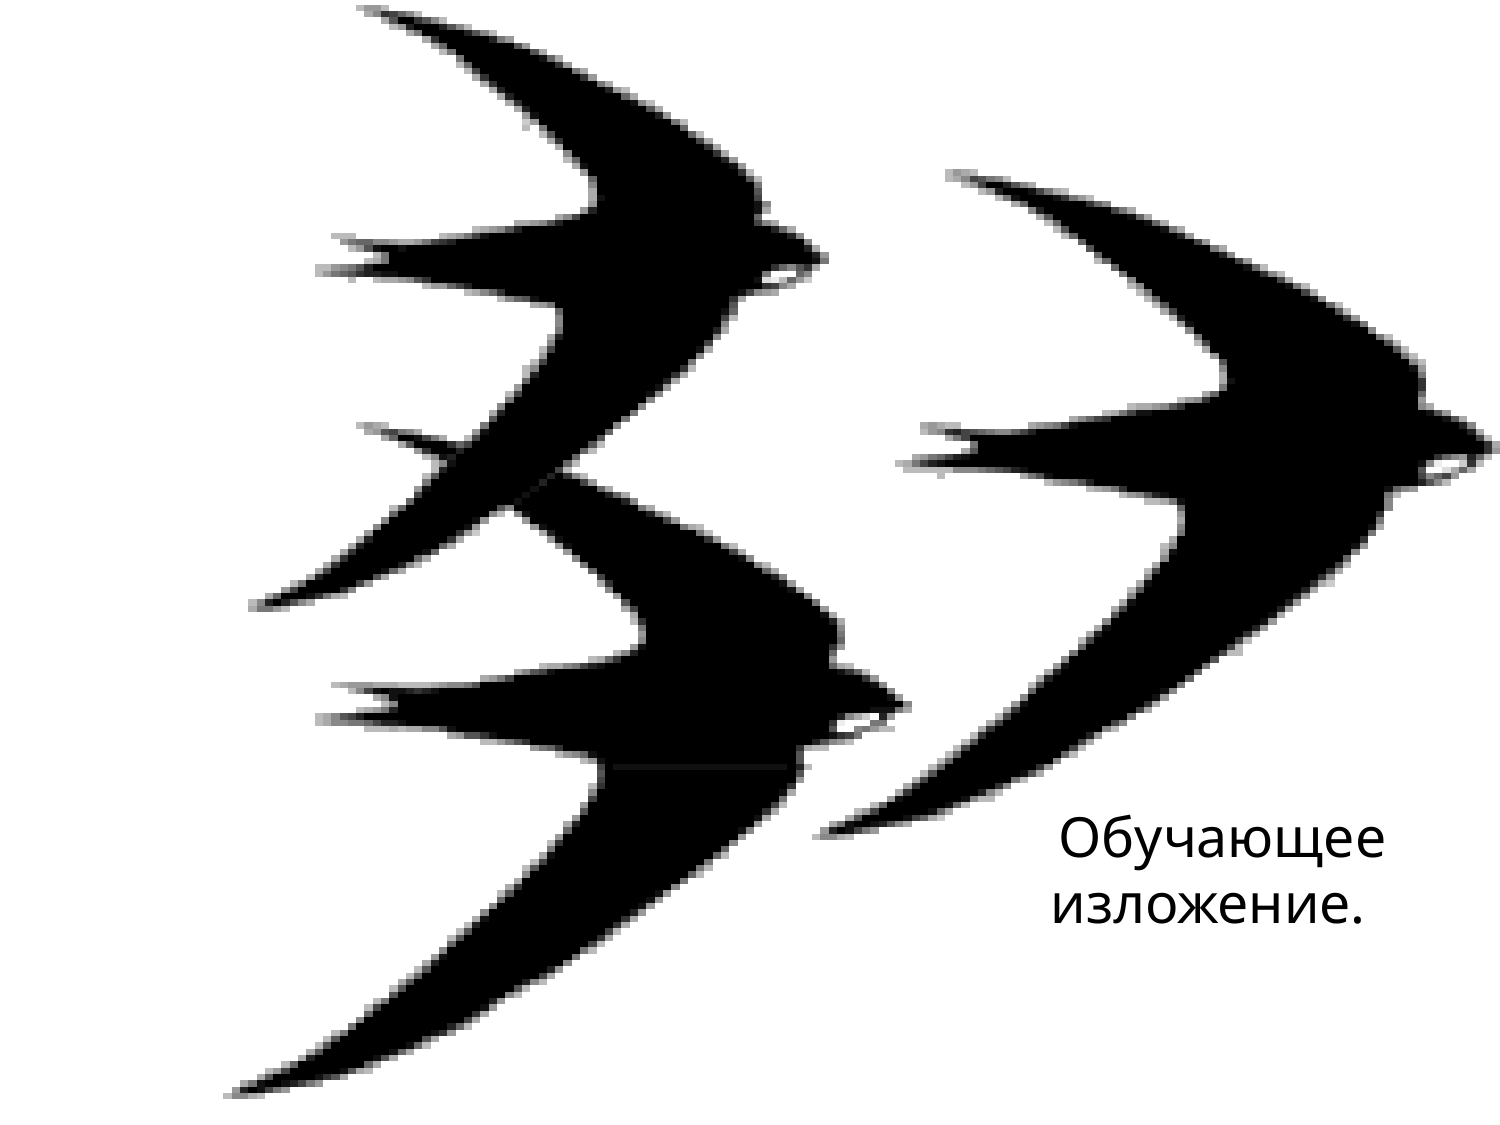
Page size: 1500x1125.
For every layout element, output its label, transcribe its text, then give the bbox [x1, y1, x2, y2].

title Обучающее изложение. [945, 727, 1500, 1075]
picture [0, 0, 1500, 1125]
